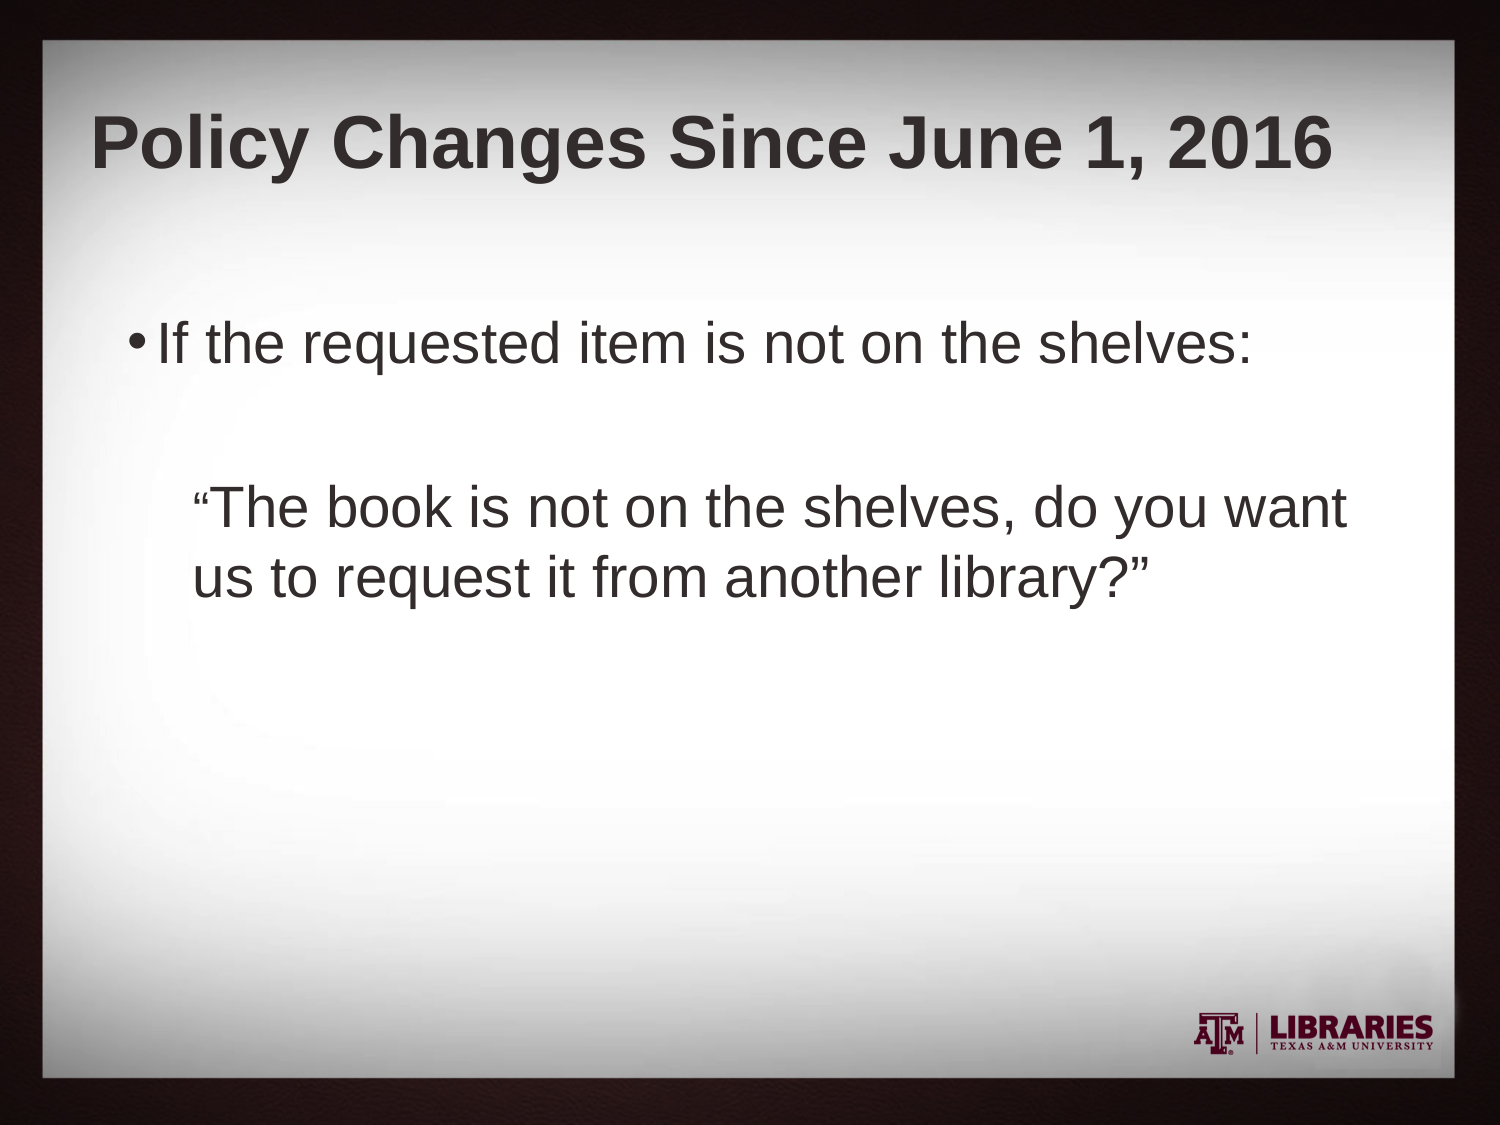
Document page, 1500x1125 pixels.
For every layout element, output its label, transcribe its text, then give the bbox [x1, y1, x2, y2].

picture [0, 0, 1500, 1125]
list If the requested item is not on the shelves: “The book is not on the shelves, do you want us to request it from another library?” [112, 298, 1425, 969]
title Policy Changes Since June 1, 2016 [75, 45, 1425, 233]
